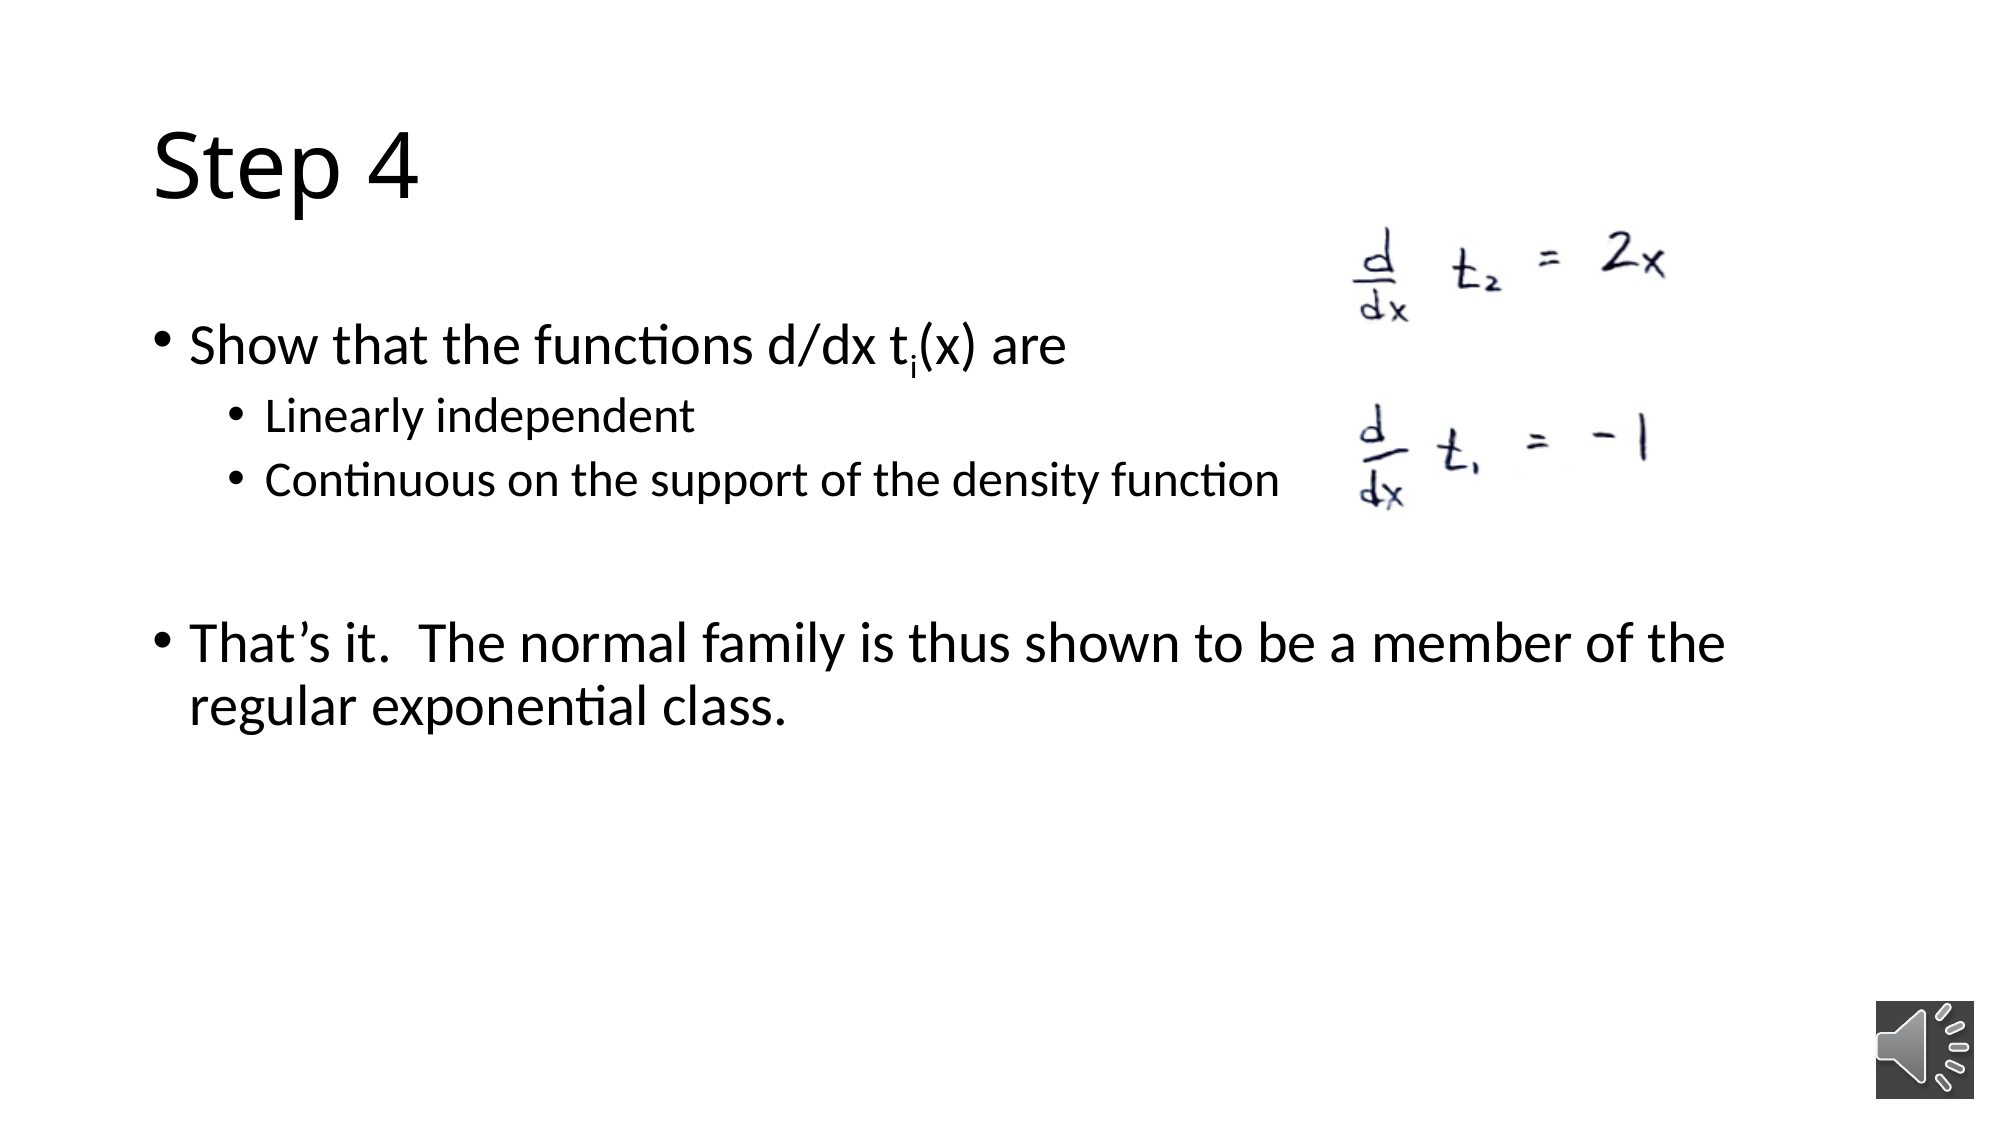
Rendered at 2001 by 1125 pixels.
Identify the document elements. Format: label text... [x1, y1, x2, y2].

picture [1874, 999, 1975, 1100]
picture [1311, 192, 1684, 563]
list Show that the functions d/dx ti(x) are Linearly independent Continuous on the support of the density function That’s it. The normal family is thus shown to be a member of the regular exponential class. [137, 299, 1863, 1014]
title Step 4 [137, 59, 1863, 278]
